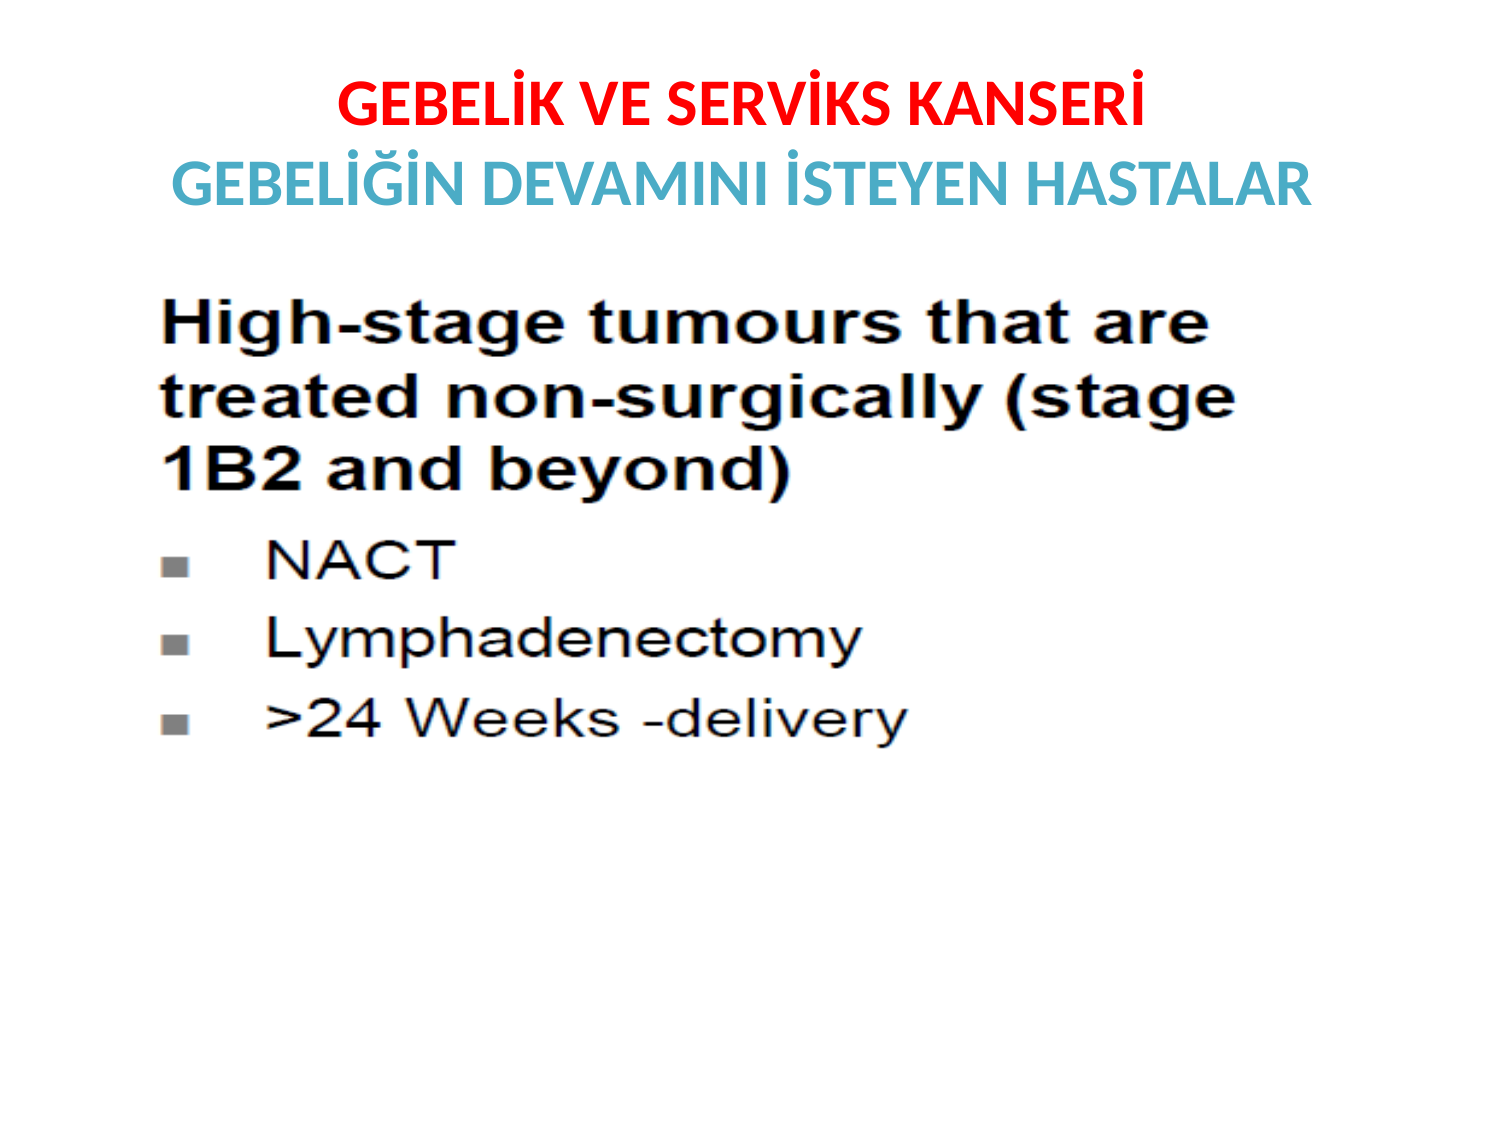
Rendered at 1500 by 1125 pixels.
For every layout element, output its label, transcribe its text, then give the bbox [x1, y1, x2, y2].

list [147, 255, 1329, 1047]
title GEBELİK VE SERVİKS KANSERİ GEBELİĞİN DEVAMINI İSTEYEN HASTALAR [75, 45, 1425, 233]
